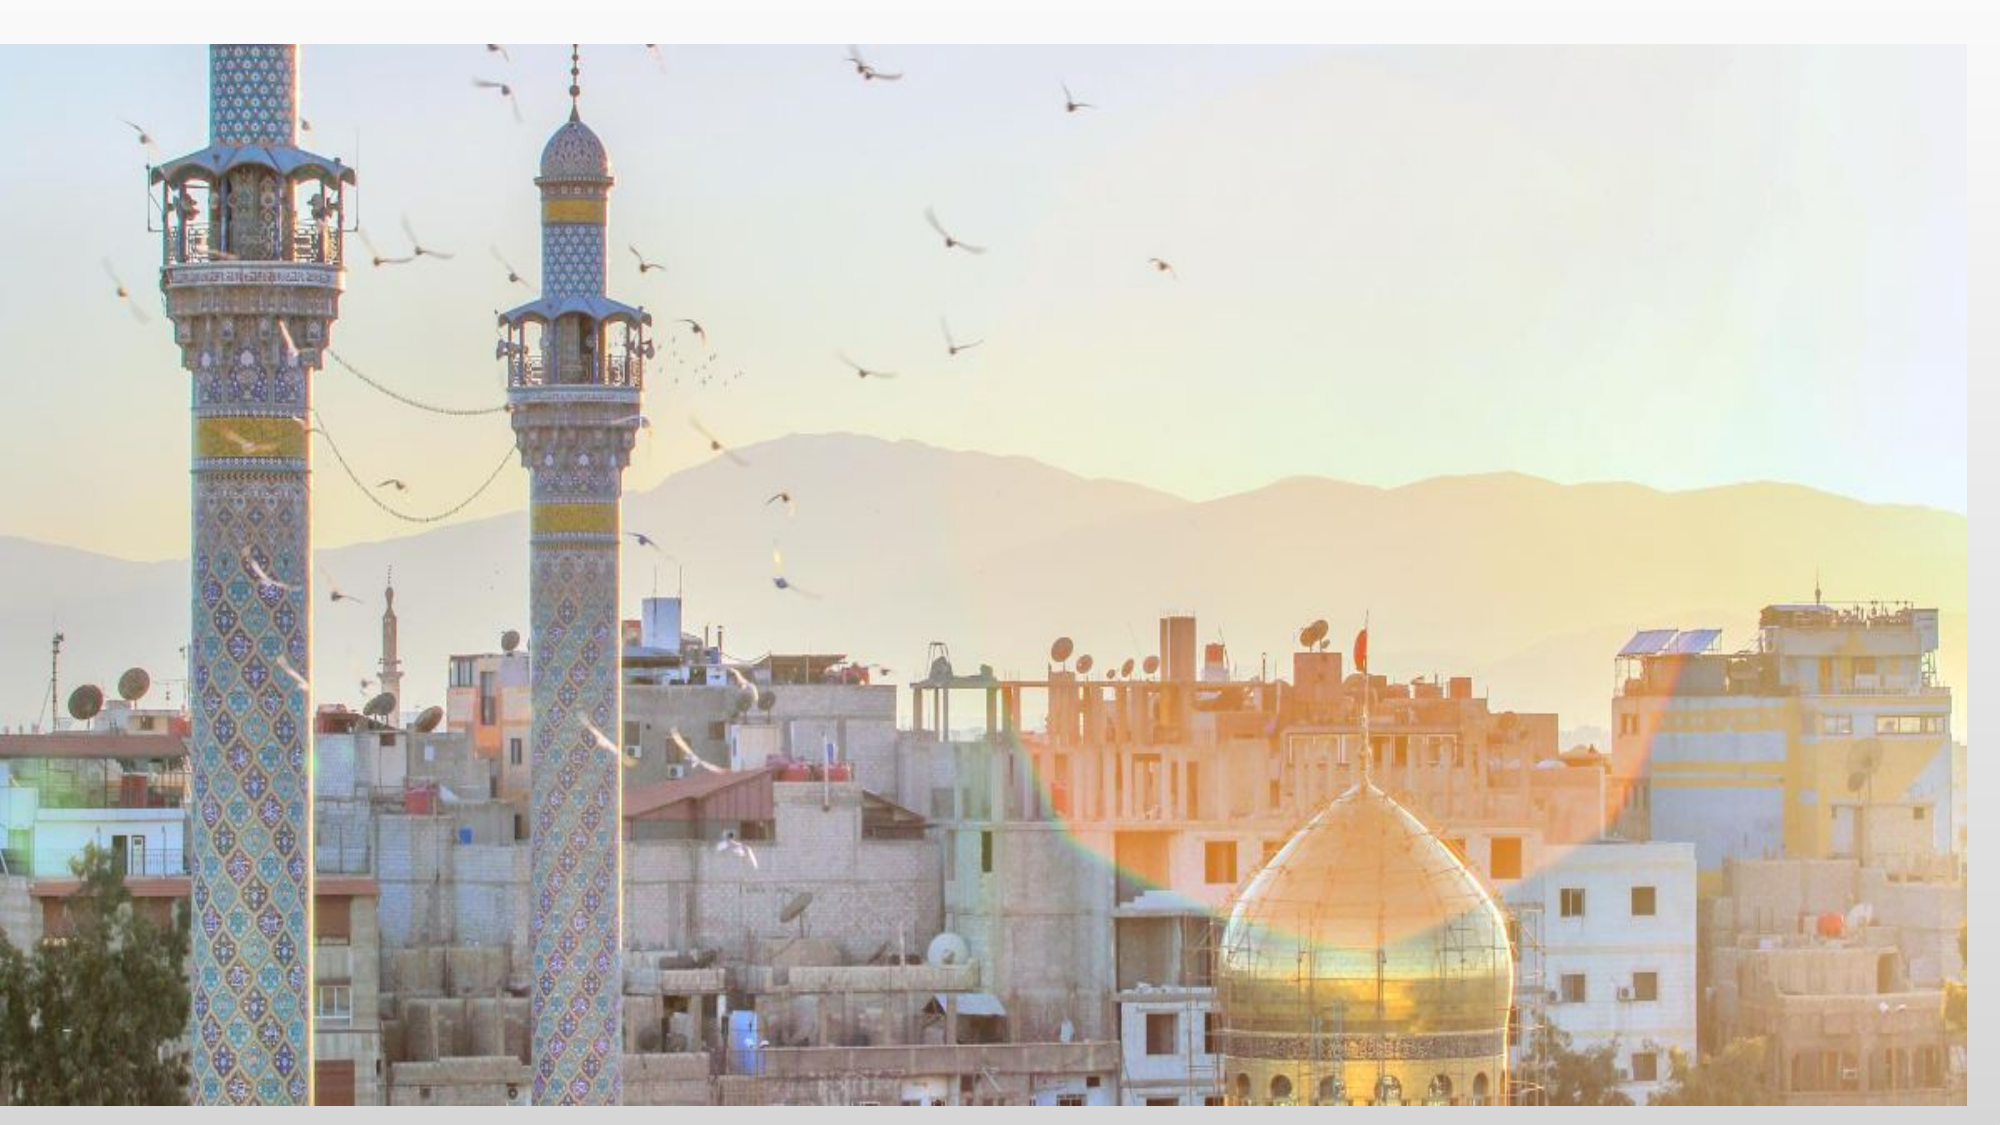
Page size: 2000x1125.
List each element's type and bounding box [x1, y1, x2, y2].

list [0, 45, 1967, 1106]
